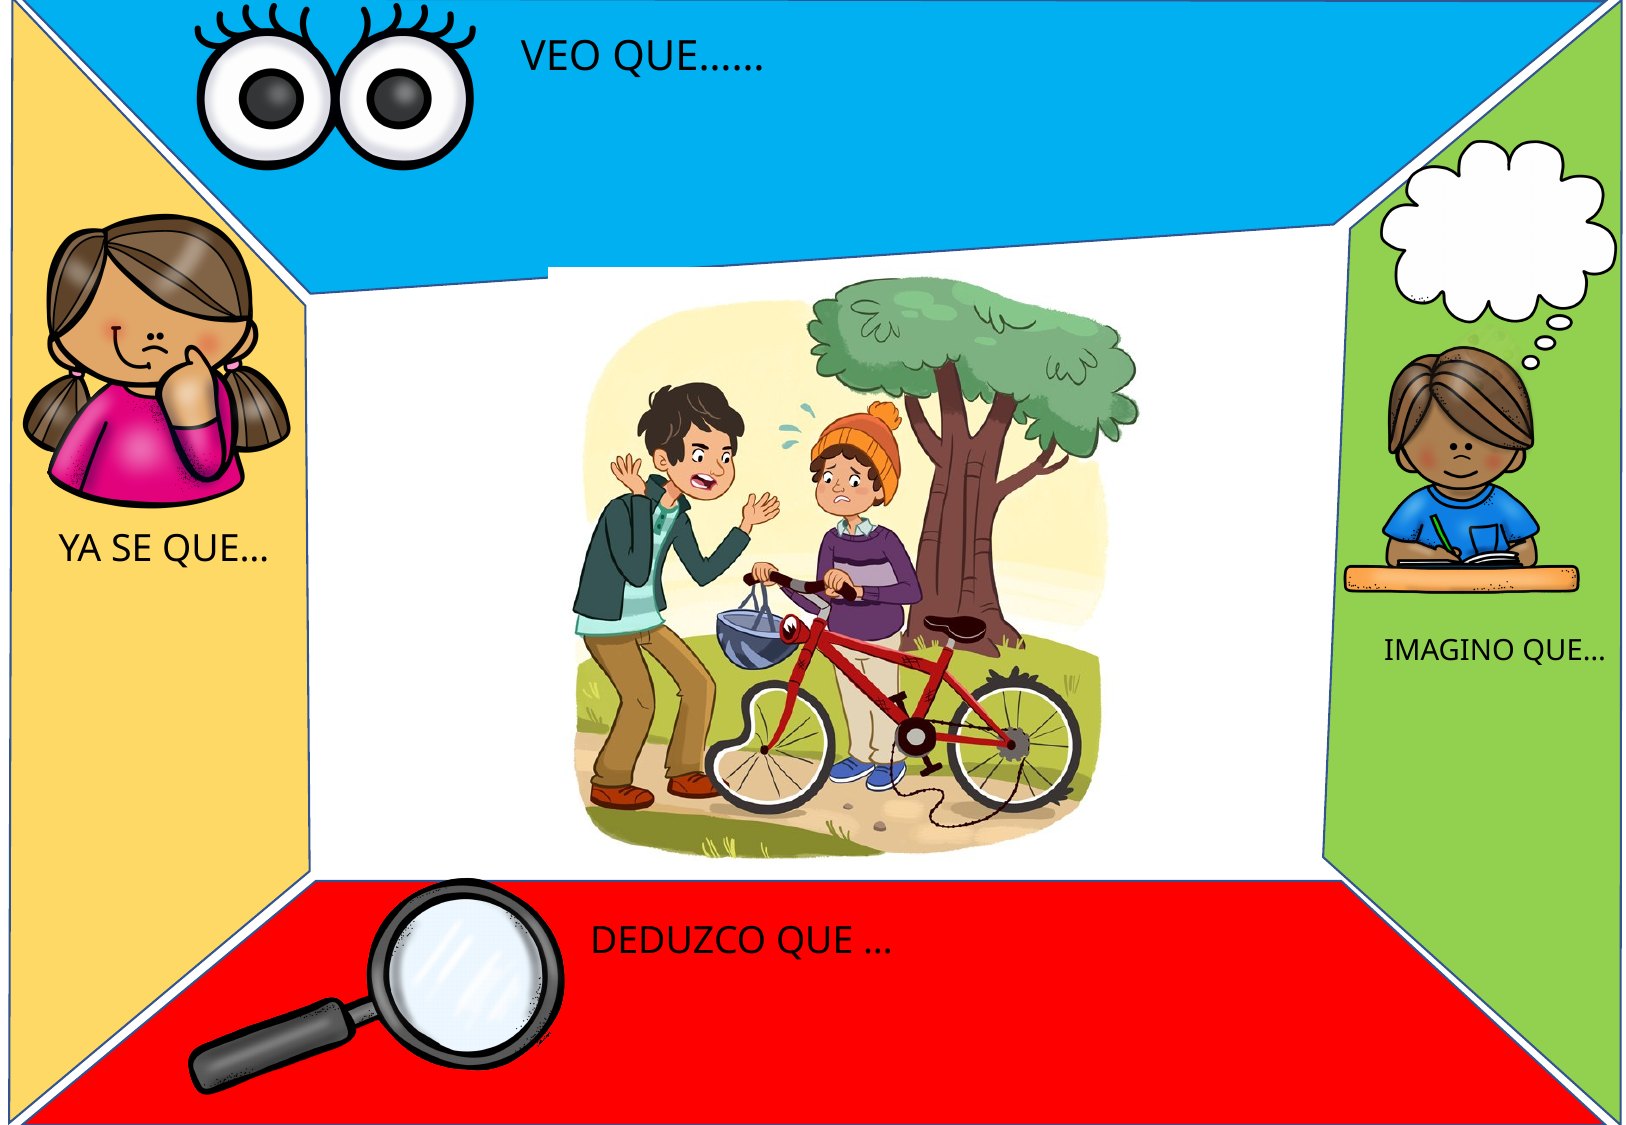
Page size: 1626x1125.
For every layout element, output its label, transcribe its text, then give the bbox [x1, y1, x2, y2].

picture [548, 267, 1155, 871]
text_box [1322, 0, 1623, 1125]
picture [189, 170, 196, 177]
text_box IMAGINO QUE… [1369, 623, 1622, 674]
text_box YA SE QUE… [43, 516, 285, 577]
text_box [22, 0, 189, 171]
text_box [8, 0, 311, 1125]
text_box [195, 0, 1609, 295]
text_box VEO QUE…… [506, 21, 780, 87]
text_box [280, 879, 434, 909]
picture [196, 5, 474, 169]
picture [21, 211, 295, 512]
text_box [20, 1009, 204, 1125]
text_box [362, 879, 1608, 1125]
text_box DEDUZCO QUE … [575, 908, 909, 969]
picture [1340, 134, 1621, 598]
picture [153, 846, 597, 1125]
